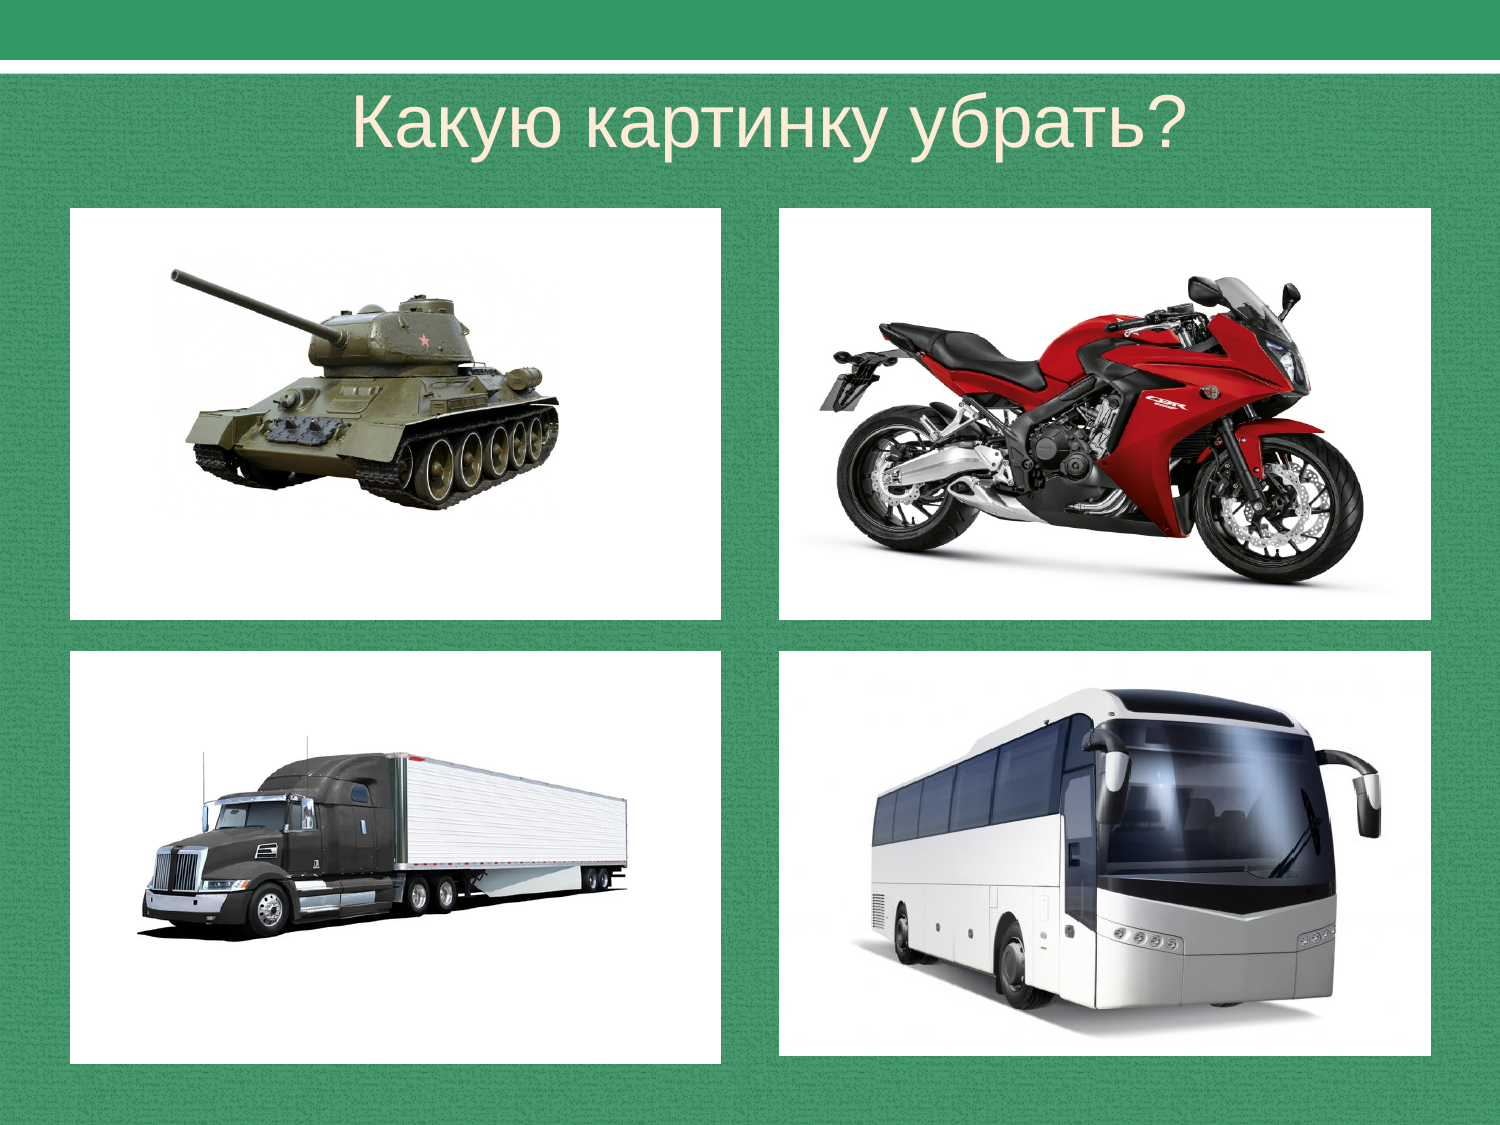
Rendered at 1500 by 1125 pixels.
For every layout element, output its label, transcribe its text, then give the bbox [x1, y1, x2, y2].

picture [70, 650, 721, 1064]
picture [70, 207, 721, 620]
text_box Какую картинку убрать? [335, 65, 1204, 170]
picture [779, 207, 1431, 620]
picture [779, 650, 1431, 1057]
